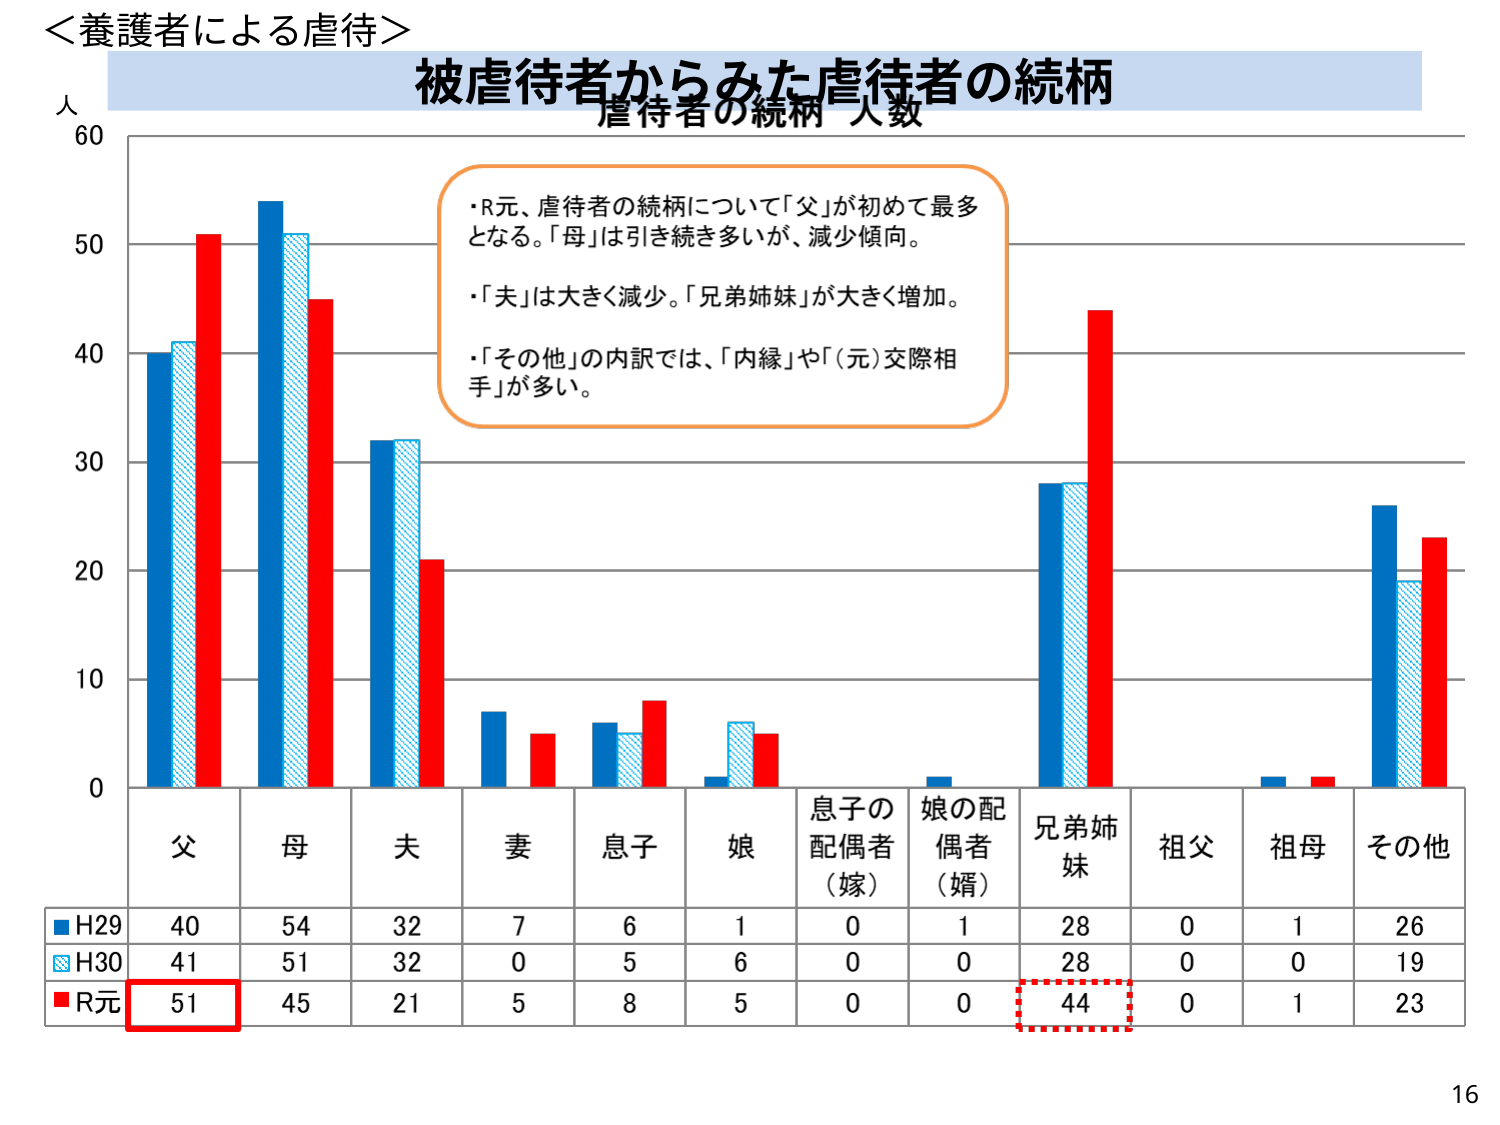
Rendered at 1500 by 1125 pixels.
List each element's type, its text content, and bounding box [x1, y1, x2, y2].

title 被虐待者からみた虐待者の続柄 [107, 50, 1422, 70]
picture [20, 71, 1480, 1054]
slide_number 15 [1144, 1065, 1495, 1125]
text_box ＜養護者による虐待＞ [26, 0, 597, 60]
